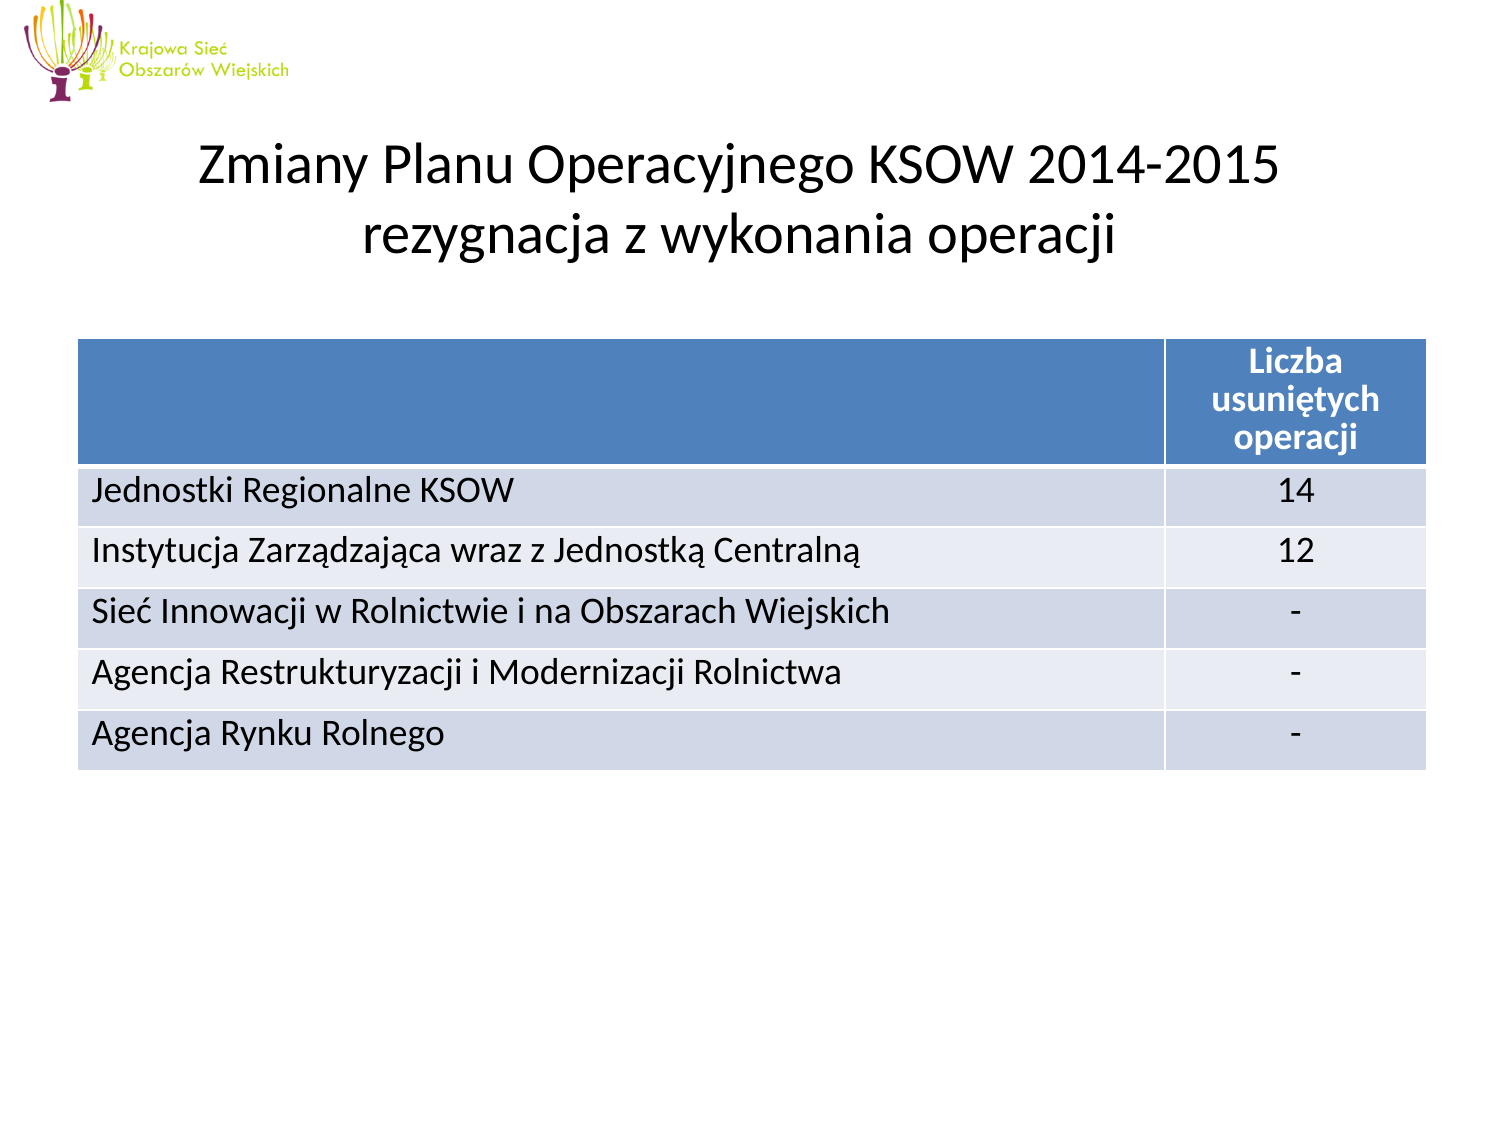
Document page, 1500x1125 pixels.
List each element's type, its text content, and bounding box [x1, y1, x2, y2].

picture [24, 0, 288, 102]
table_cell 12 [1166, 528, 1426, 587]
table_cell Agencja Restrukturyzacji i Modernizacji Rolnictwa [78, 650, 1164, 709]
table_cell Instytucja Zarządzająca wraz z Jednostką Centralną [78, 528, 1164, 587]
table_cell - [1166, 589, 1426, 648]
table_cell - [1166, 711, 1426, 770]
table_header [78, 339, 1164, 464]
table_header Liczba usuniętych operacji [1166, 339, 1426, 464]
table_cell Jednostki Regionalne KSOW [78, 469, 1164, 526]
table_cell Sieć Innowacji w Rolnictwie i na Obszarach Wiejskich [78, 589, 1164, 648]
title Zmiany Planu Operacyjnego KSOW 2014-2015 rezygnacja z wykonania operacji [64, 101, 1415, 289]
table_cell 14 [1166, 469, 1426, 526]
table_cell Agencja Rynku Rolnego [78, 711, 1164, 770]
table_cell - [1166, 650, 1426, 709]
